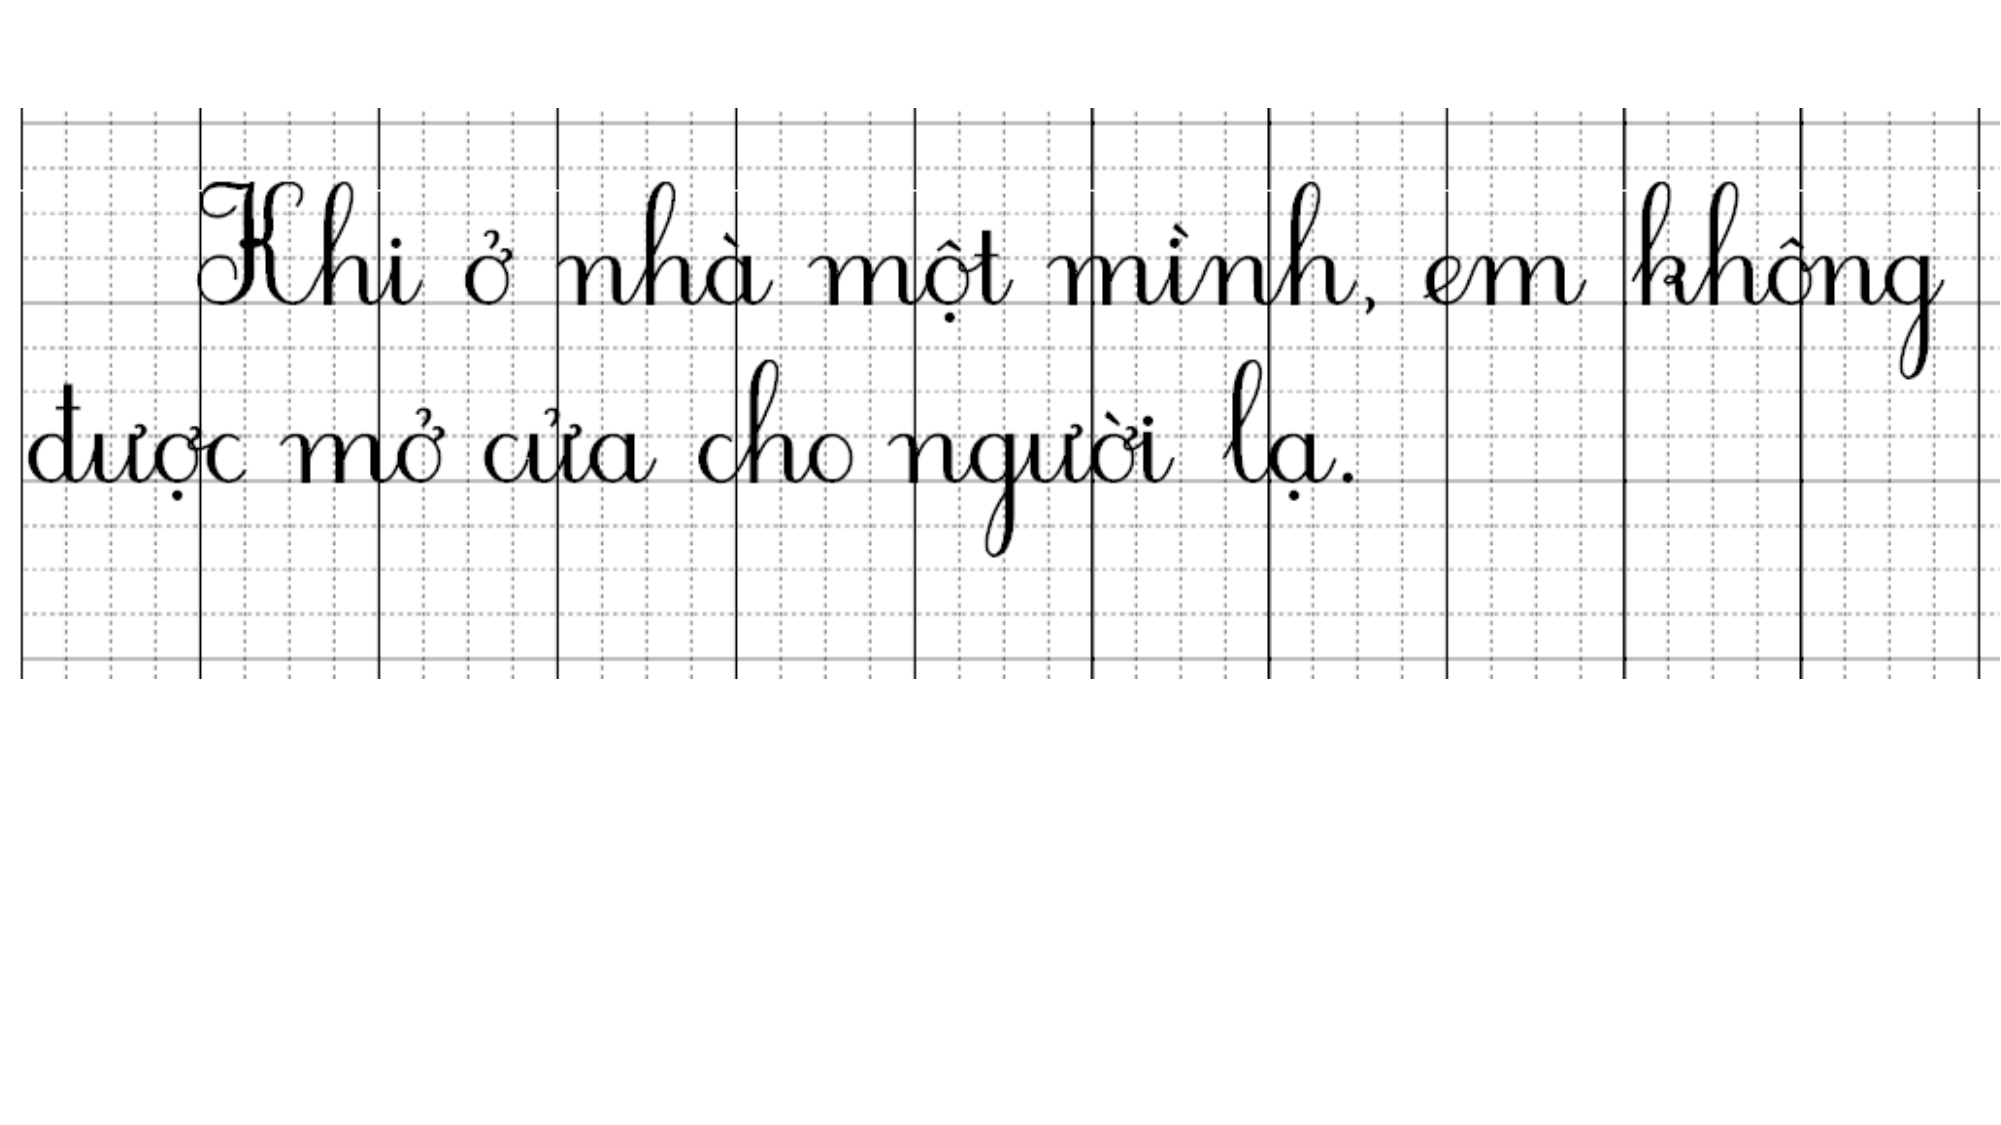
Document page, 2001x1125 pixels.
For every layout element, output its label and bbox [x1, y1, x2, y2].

picture [0, 108, 2000, 679]
